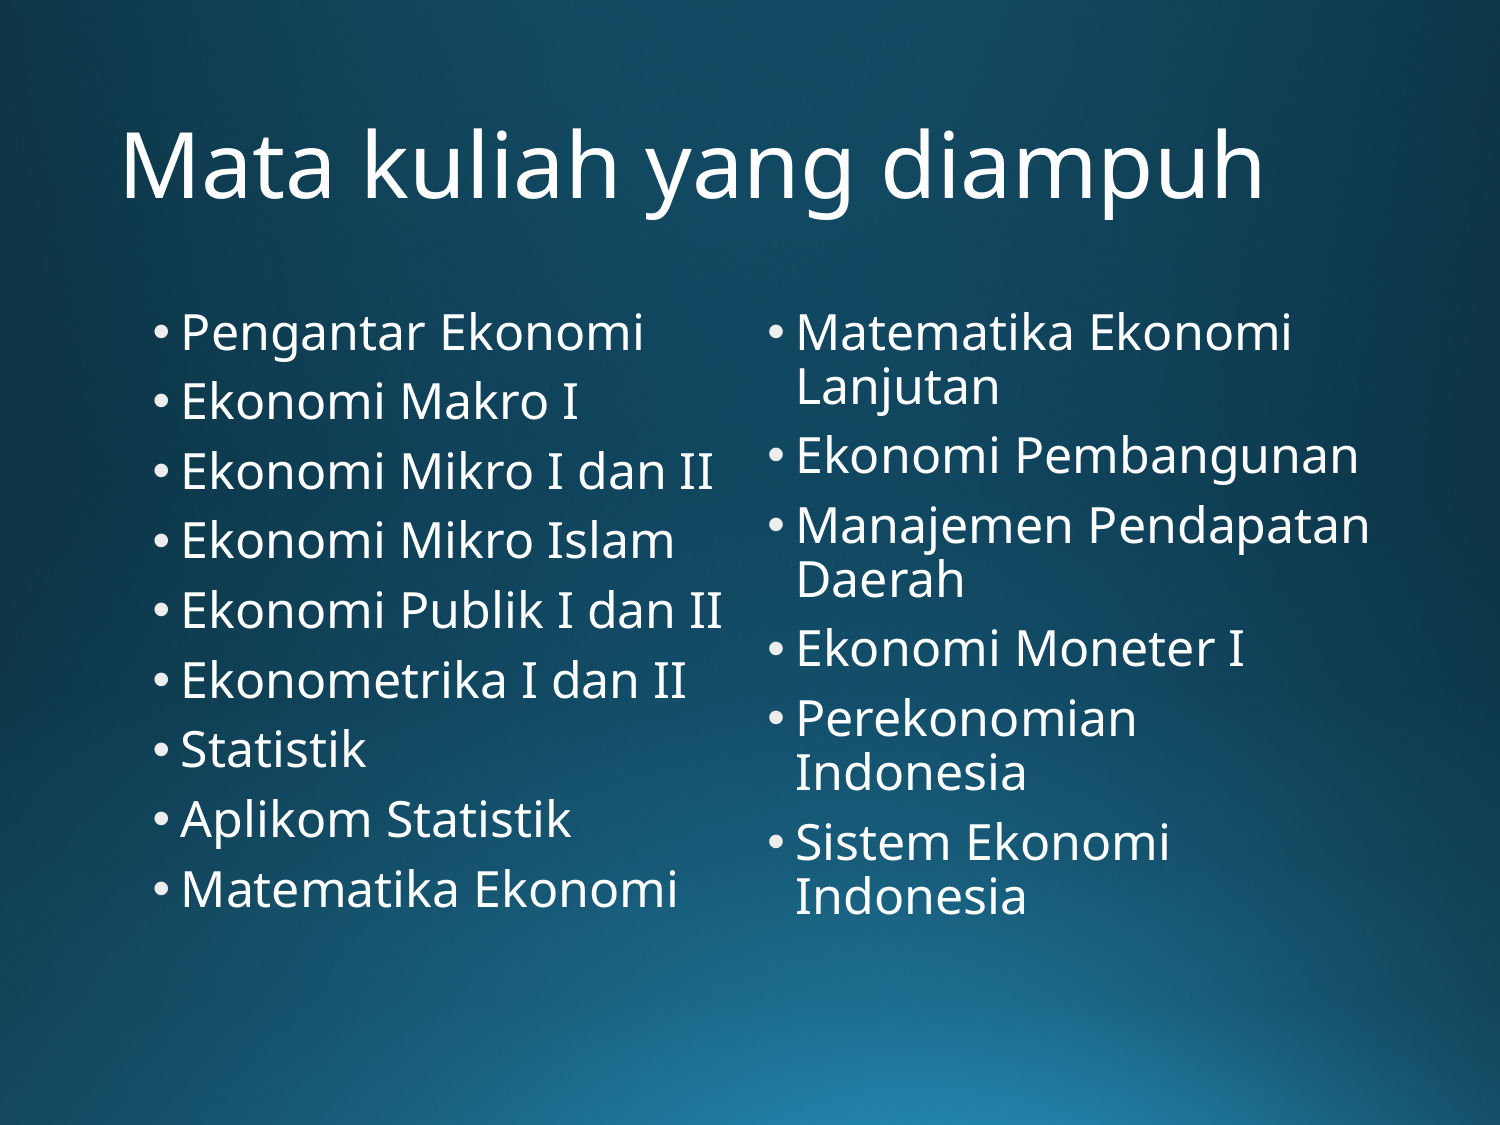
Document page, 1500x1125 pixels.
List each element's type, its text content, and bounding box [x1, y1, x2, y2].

picture [0, 0, 1500, 1125]
list Pengantar Ekonomi Ekonomi Makro I Ekonomi Mikro I dan II Ekonomi Mikro Islam Ekonomi Publik I dan II Ekonometrika I dan II Statistik Aplikom Statistik Matematika Ekonomi Matematika Ekonomi Lanjutan Ekonomi Pembangunan Manajemen Pendapatan Daerah Ekonomi Moneter I Perekonomian Indonesia Sistem Ekonomi Indonesia [137, 299, 1397, 1014]
title Mata kuliah yang diampuh [103, 59, 1397, 278]
